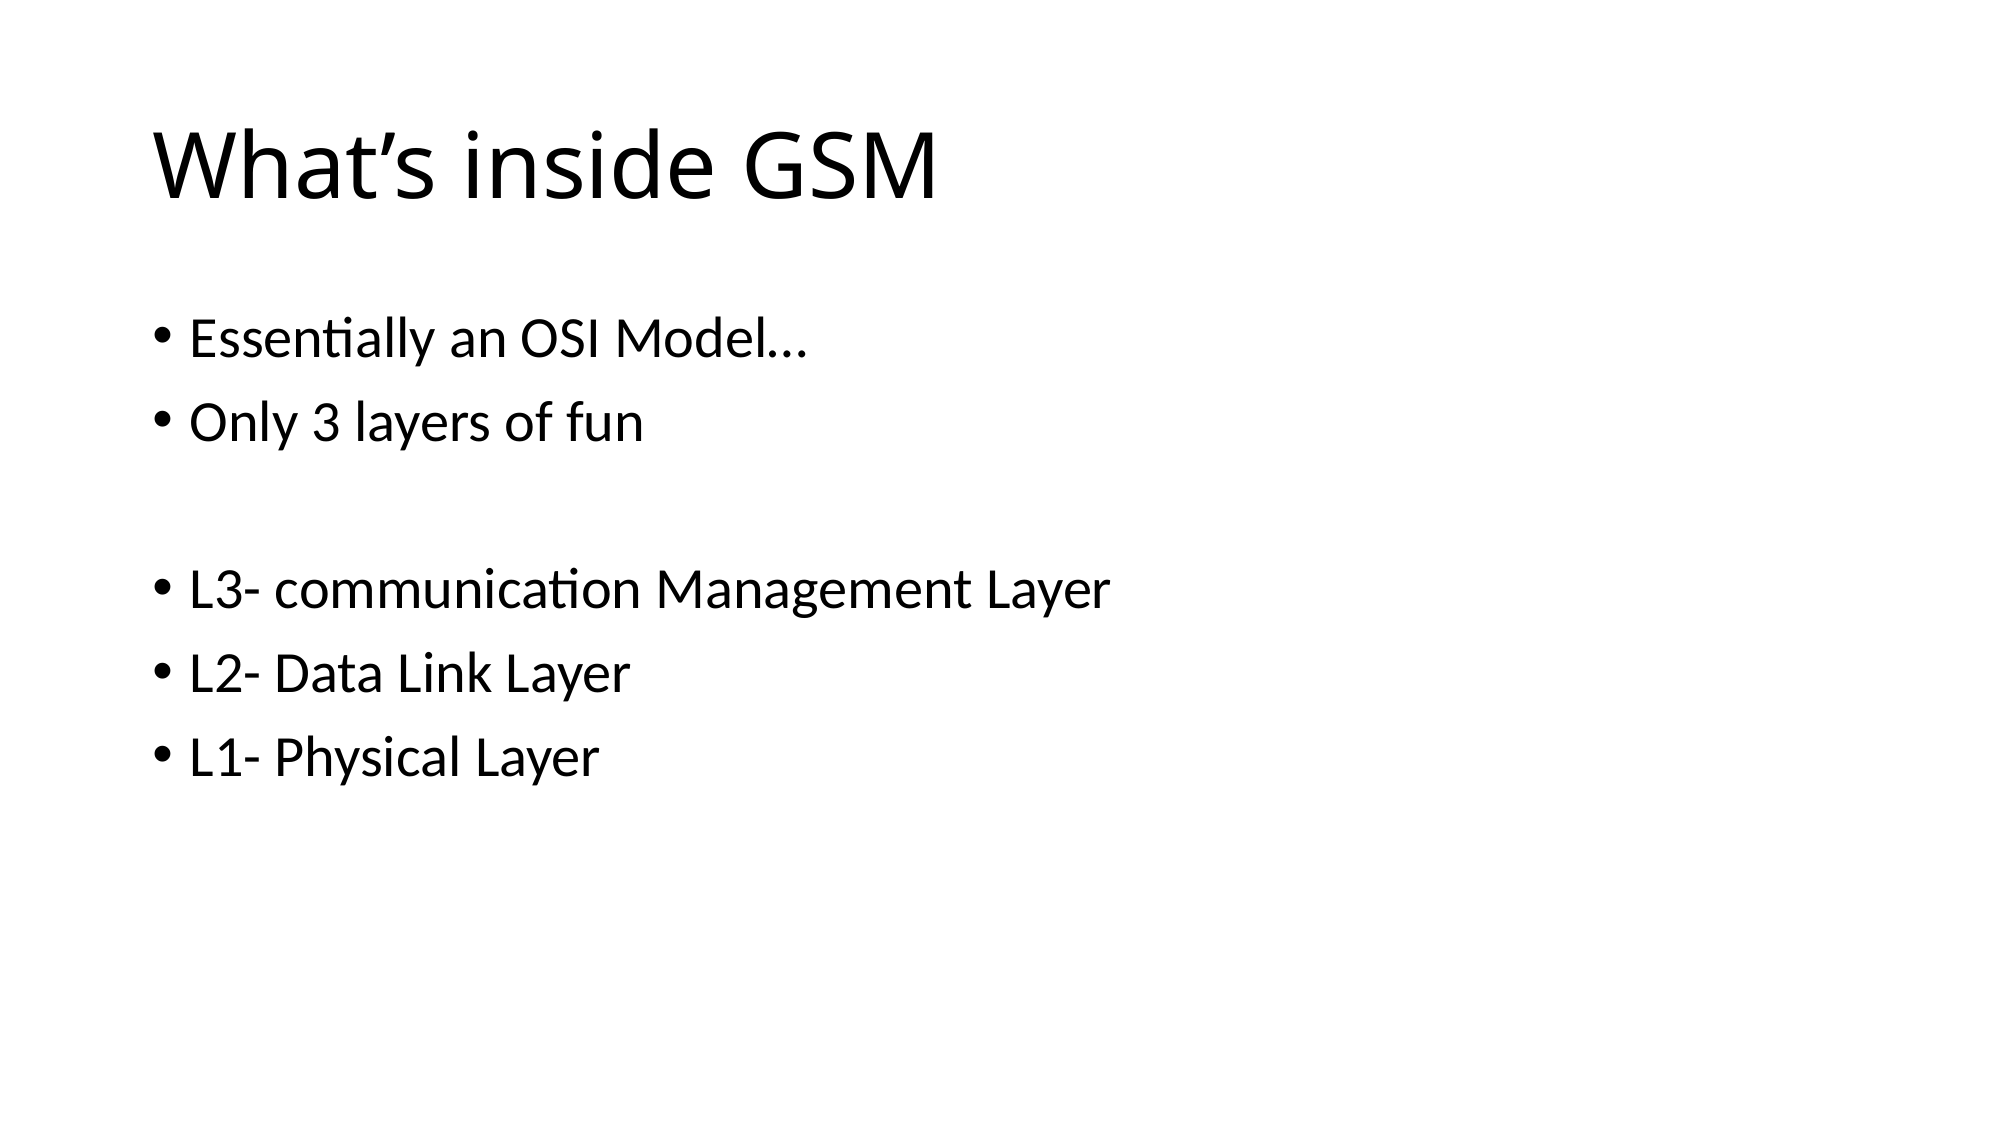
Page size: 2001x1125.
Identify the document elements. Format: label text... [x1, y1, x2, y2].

list Essentially an OSI Model… Only 3 layers of fun L3- communication Management Layer L2- Data Link Layer L1- Physical Layer [137, 299, 1863, 1014]
title What’s inside GSM [137, 59, 1863, 278]
